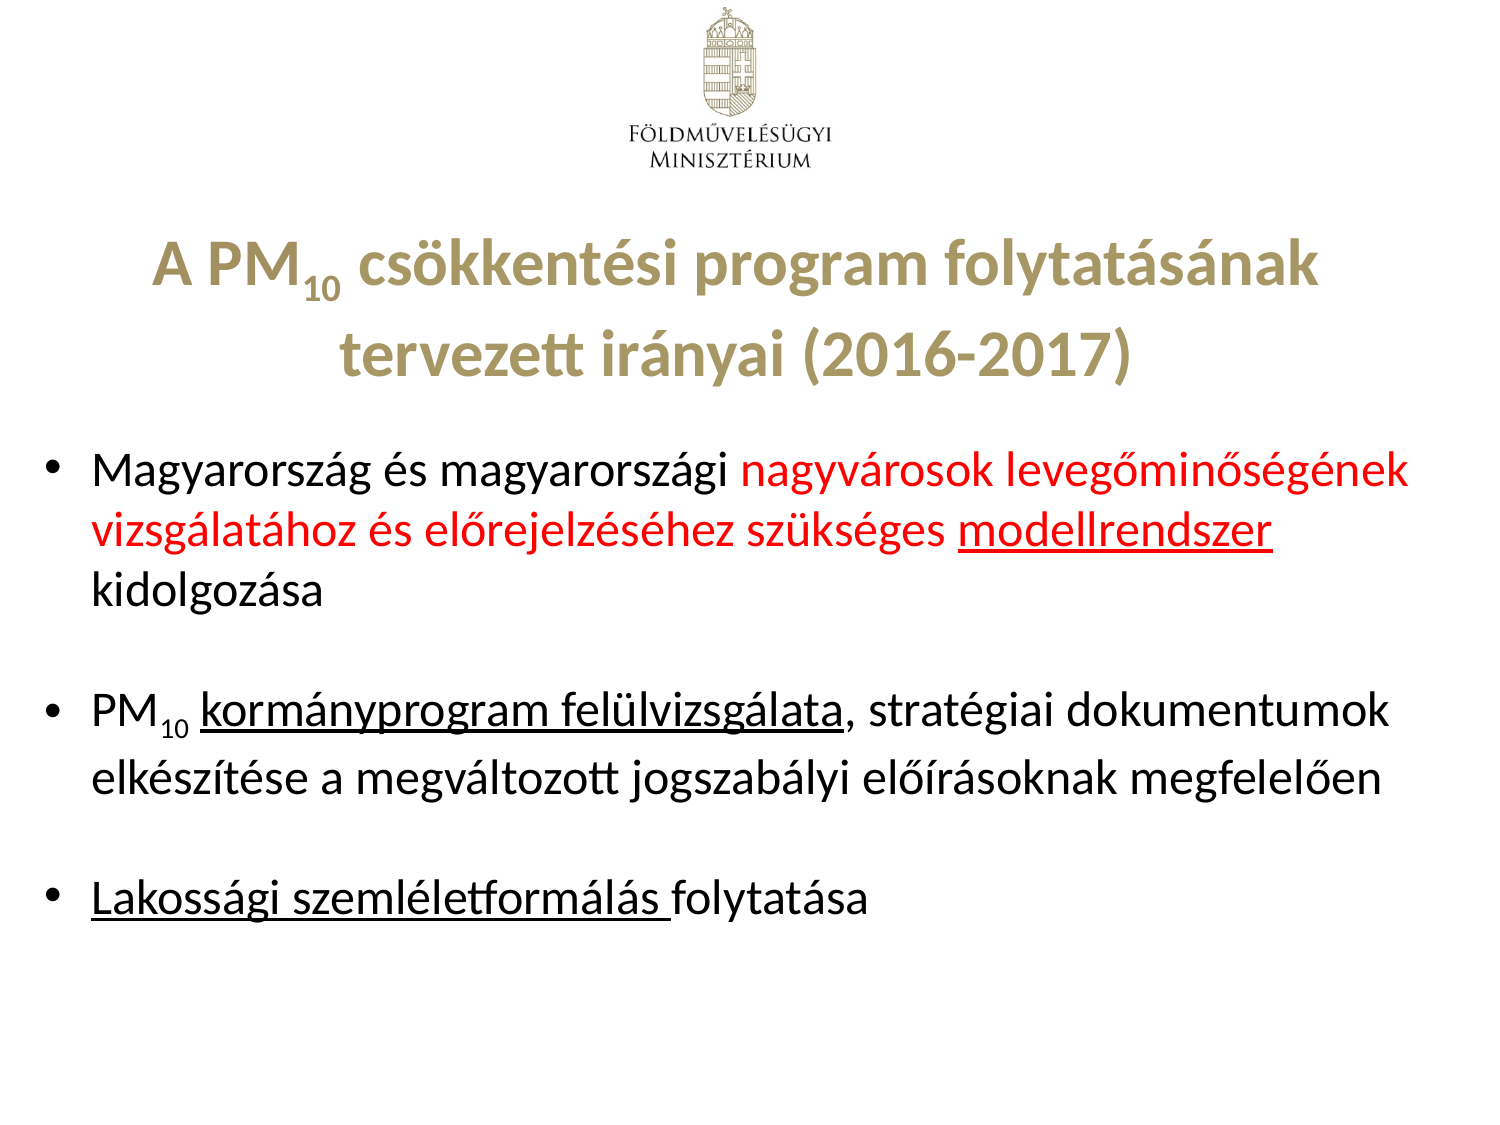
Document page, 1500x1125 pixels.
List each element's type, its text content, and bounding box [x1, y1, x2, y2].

picture [608, 6, 853, 173]
text_box Magyarország és magyarországi nagyvárosok levegőminőségének vizsgálatához és előrejelzéséhez szükséges modellrendszer kidolgozása PM10 kormányprogram felülvizsgálata, stratégiai dokumentumok elkészítése a megváltozott jogszabályi előírásoknak megfelelően Lakossági szemléletformálás folytatása [29, 188, 1459, 992]
text_box A PM10 csökkentési program folytatásának tervezett irányai (2016-2017) [61, 210, 1412, 329]
